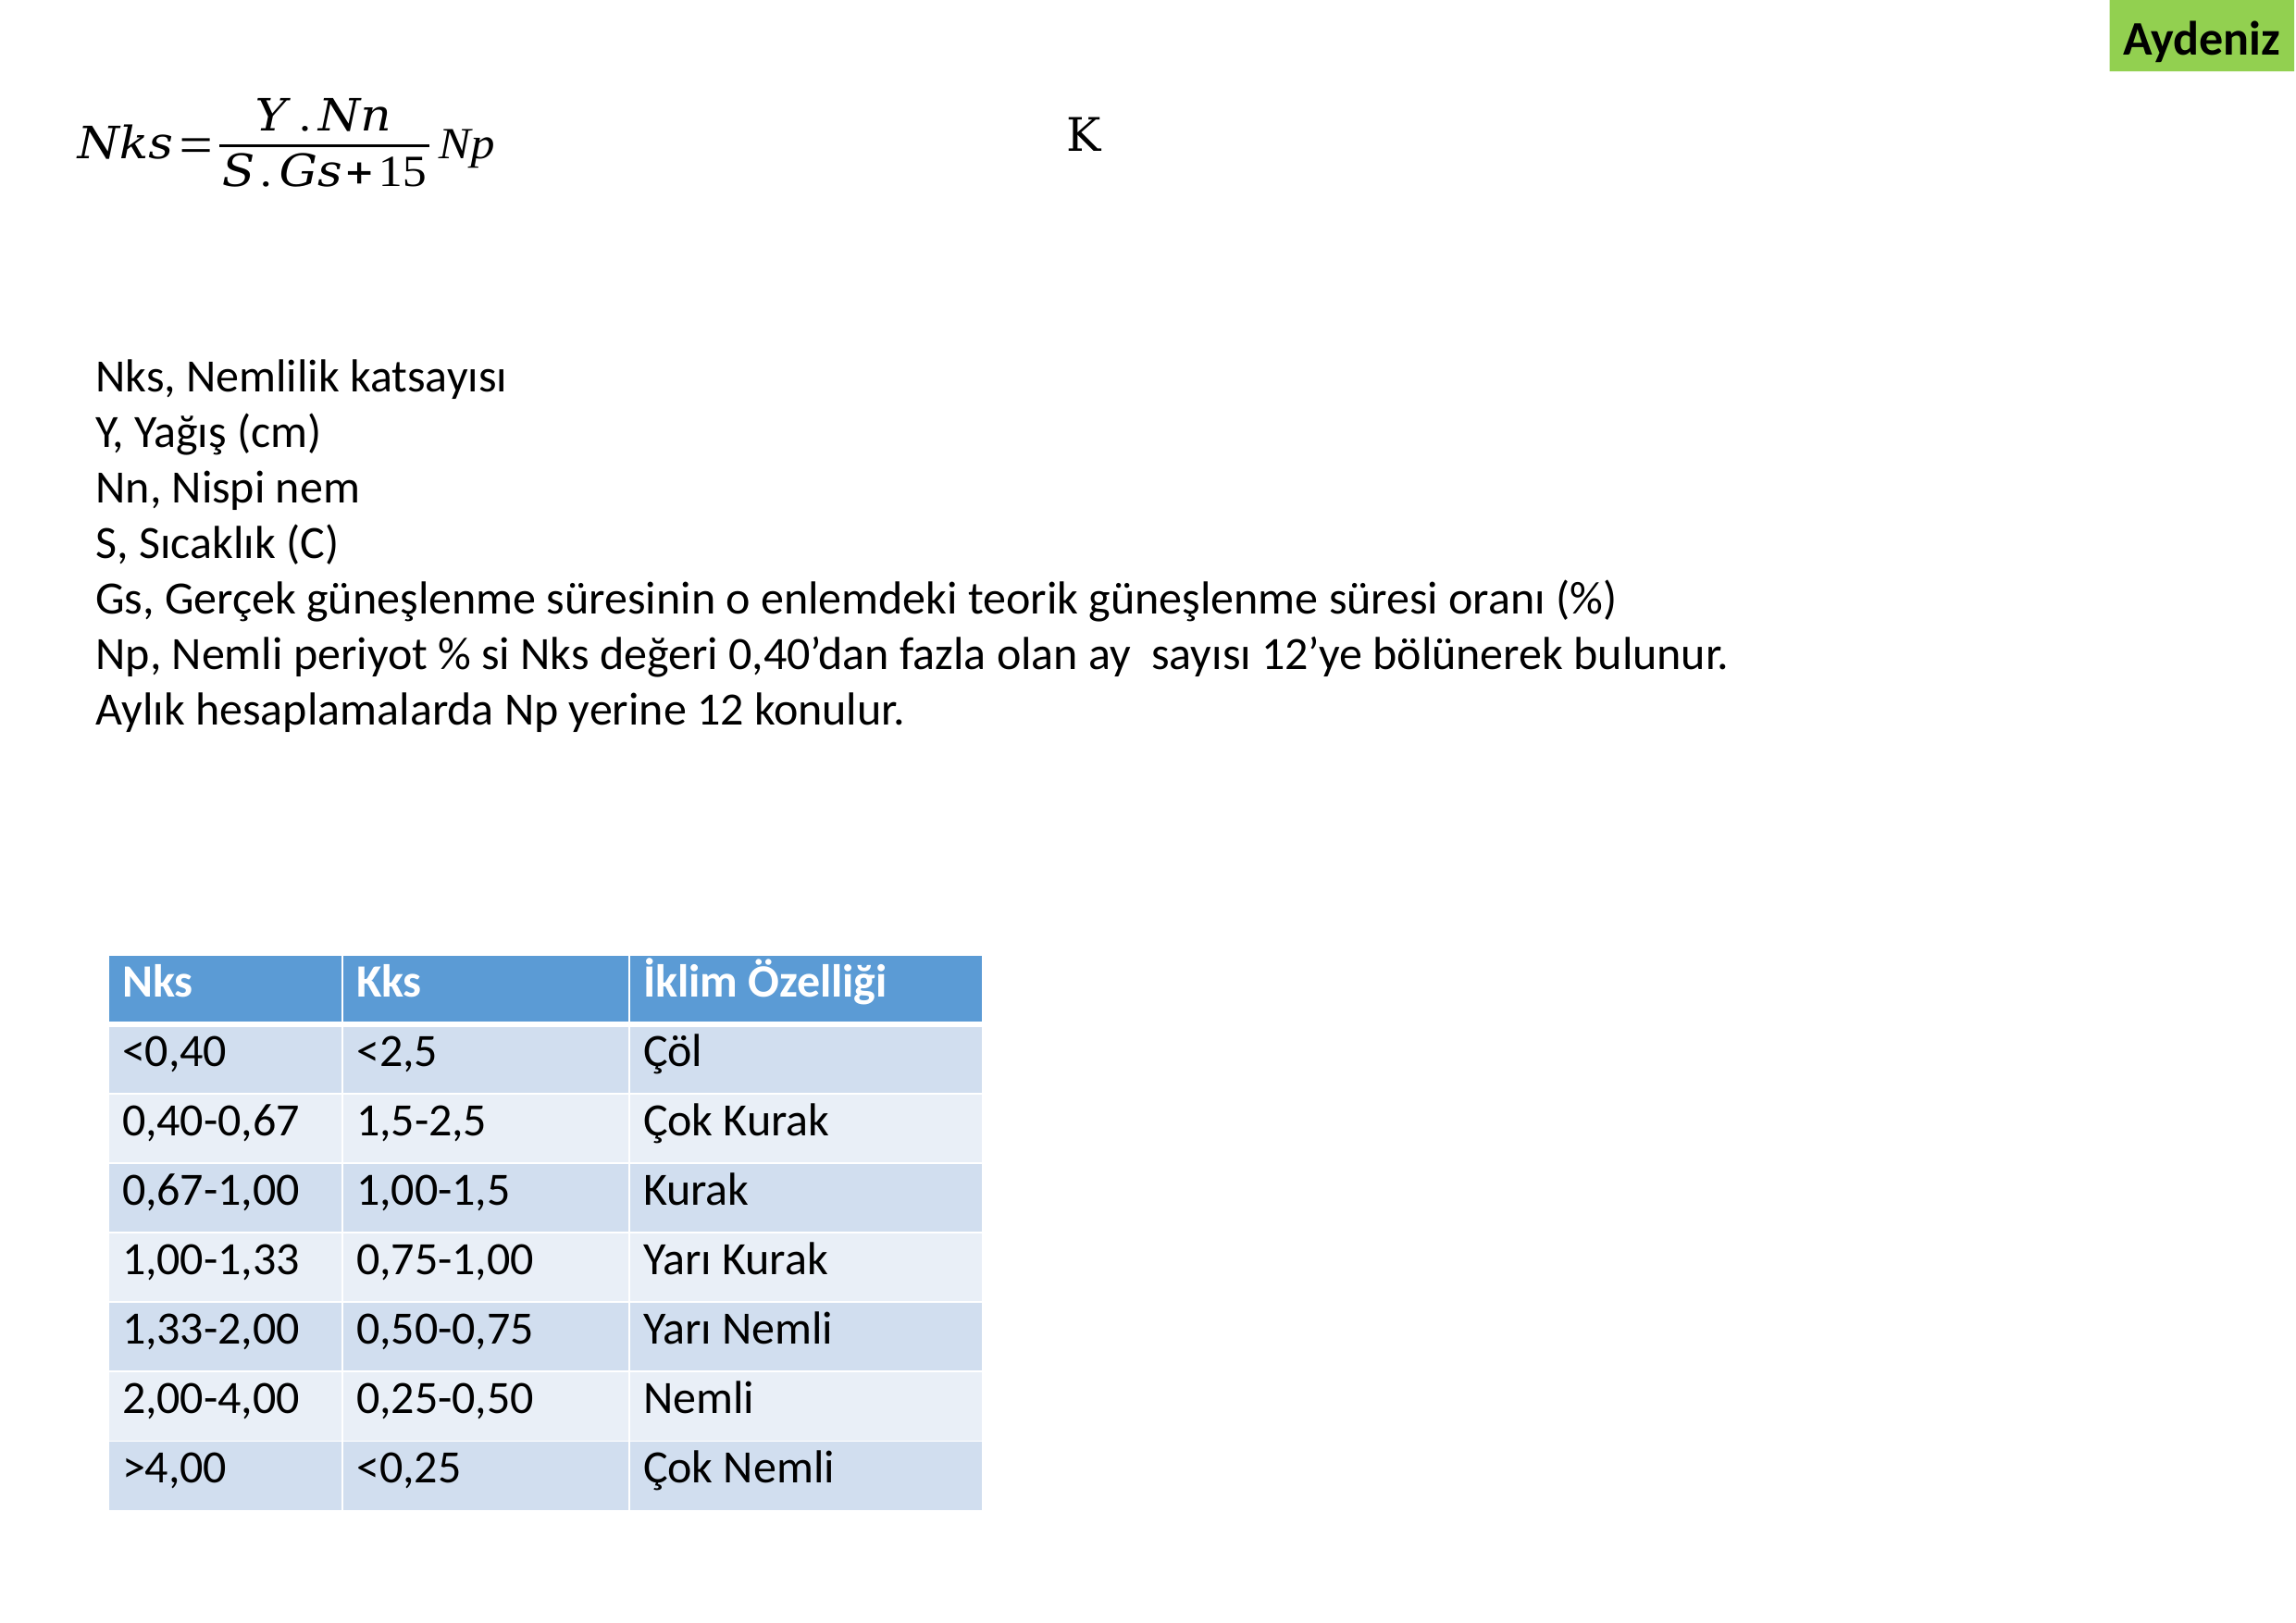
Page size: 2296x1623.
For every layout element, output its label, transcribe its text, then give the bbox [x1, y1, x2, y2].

table_cell Çok Kurak [630, 1095, 982, 1162]
table_cell 0,40-0,67 [109, 1095, 341, 1162]
table_cell <0,40 [109, 1027, 341, 1093]
table_cell 0,50-0,75 [343, 1303, 628, 1370]
table_cell Kurak [630, 1164, 982, 1232]
table_cell Çöl [630, 1027, 982, 1093]
table_header Kks [343, 956, 628, 1022]
table_cell 1,33-2,00 [109, 1303, 341, 1370]
table_cell >4,00 [109, 1442, 341, 1510]
table_cell 2,00-4,00 [109, 1372, 341, 1441]
table_cell 1,5-2,5 [343, 1095, 628, 1162]
table_cell 0,67-1,00 [109, 1164, 341, 1232]
table_cell 1,00-1,5 [343, 1164, 628, 1232]
table_cell 1,00-1,33 [109, 1233, 341, 1301]
text_box Aydeniz [2109, 0, 2295, 72]
table_cell <2,5 [343, 1027, 628, 1093]
table_header İklim Özelliği [630, 956, 982, 1022]
table_cell Yarı Nemli [630, 1303, 982, 1370]
table_cell 0,25-0,50 [343, 1372, 628, 1441]
table_cell 0,75-1,00 [343, 1233, 628, 1301]
table_header Nks [109, 956, 341, 1022]
table_cell <0,25 [343, 1442, 628, 1510]
table_cell Yarı Kurak [630, 1233, 982, 1301]
table_cell Çok Nemli [630, 1442, 982, 1510]
table_cell Nemli [630, 1372, 982, 1441]
text_box Nks, Nemlilik katsayısı Y, Yağış (cm) Nn, Nispi nem S, Sıcaklık (C) Gs, Gerçek güneşlenme süresinin o enlemdeki teorik güneşlenme süresi oranı (%) Np, Nemli periyot % si Nks değeri 0,40’dan fazla olan ay sayısı 12’ye bölünerek bulunur. Aylık hesaplamalarda Np yerine 12 konulur. [81, 338, 1744, 797]
